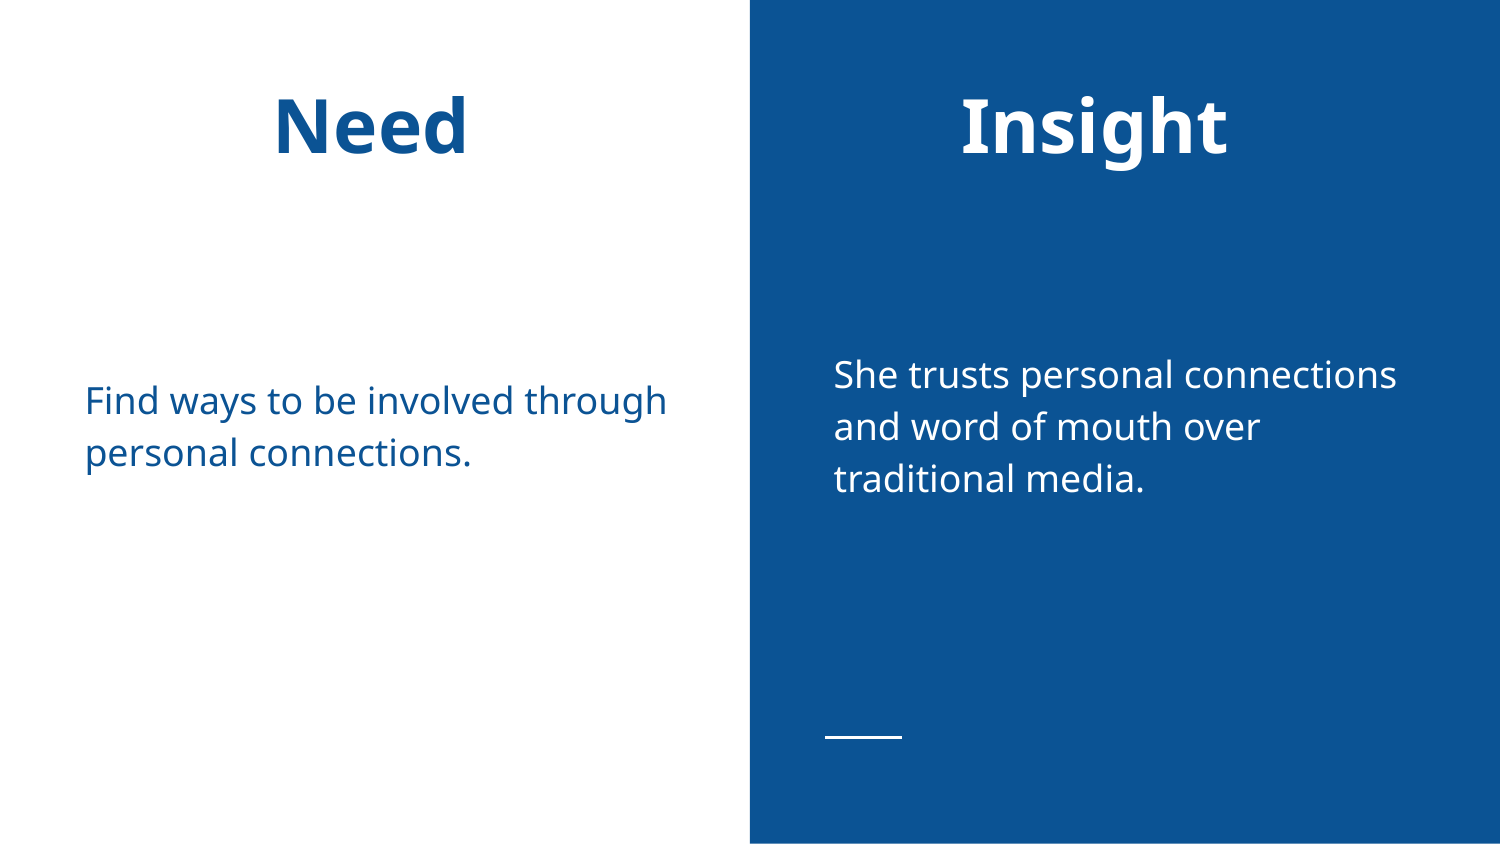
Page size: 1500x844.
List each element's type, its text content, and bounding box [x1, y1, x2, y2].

title Need [80, 53, 663, 118]
title Insight [804, 53, 1387, 185]
list Find ways to be involved through personal connections. [69, 118, 699, 725]
list She trusts personal connections and word of mouth over traditional media. [818, 118, 1449, 725]
